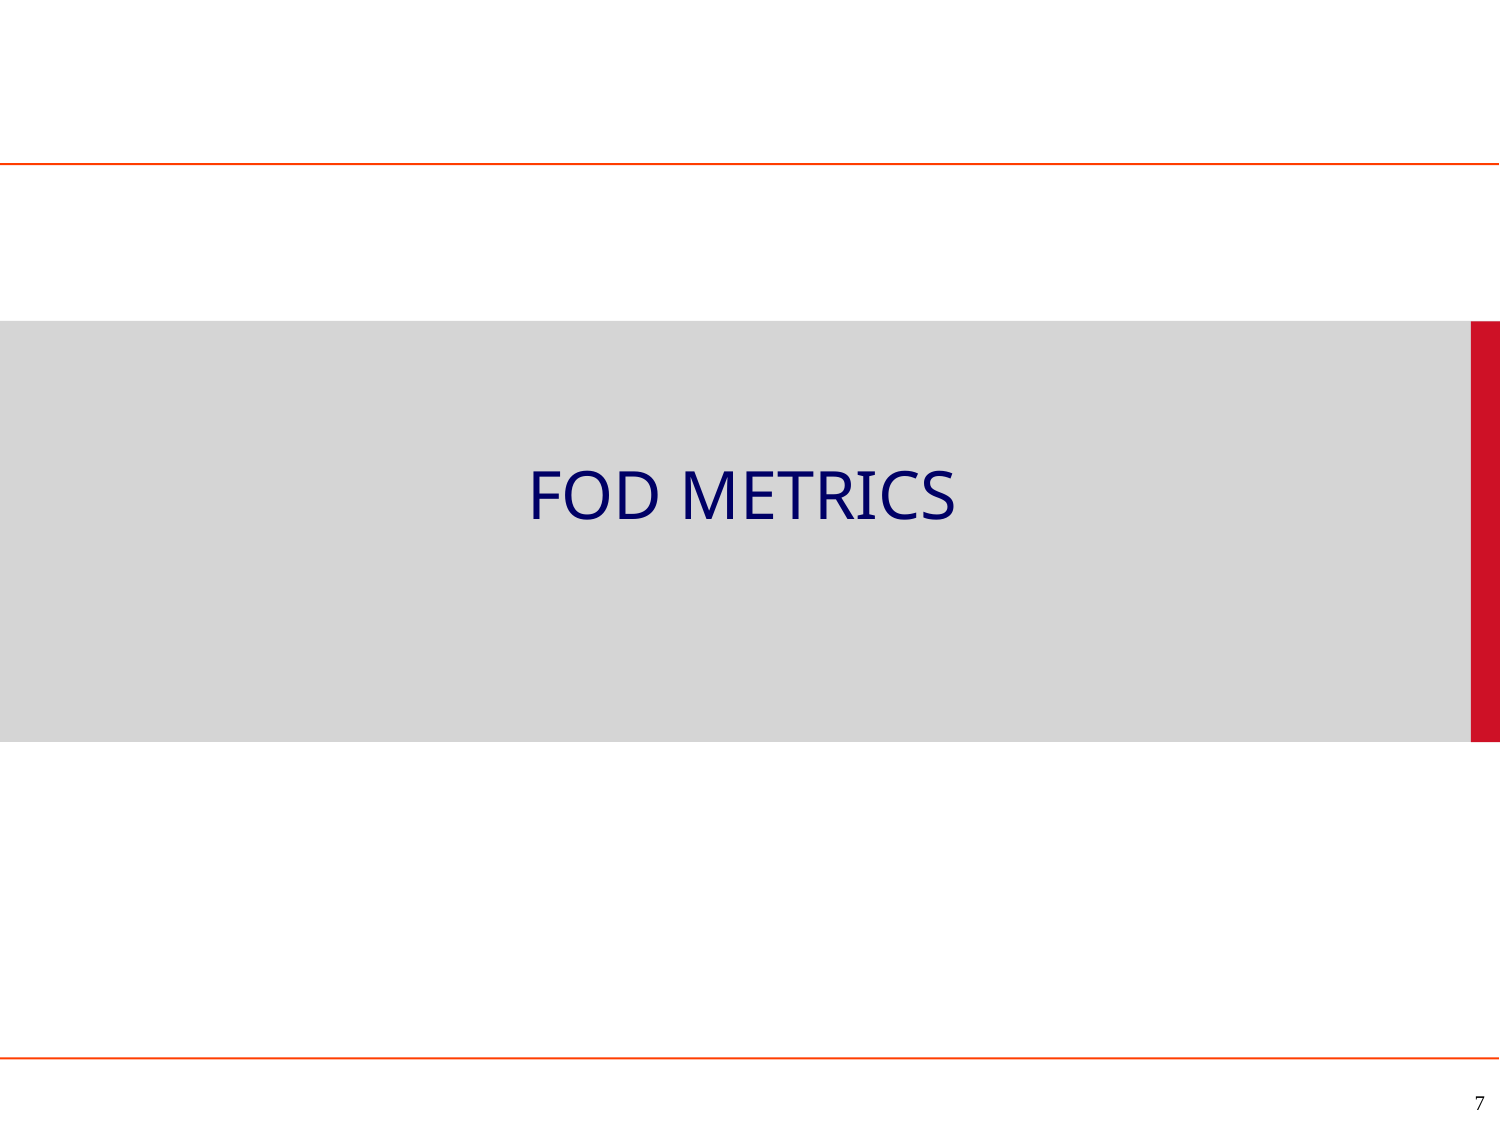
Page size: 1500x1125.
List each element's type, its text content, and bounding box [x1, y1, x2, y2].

slide_number 7 [1149, 1082, 1500, 1125]
text_box [0, 320, 1500, 742]
text_box FOD METRICS [174, 452, 1326, 649]
text_box [1470, 321, 1500, 743]
